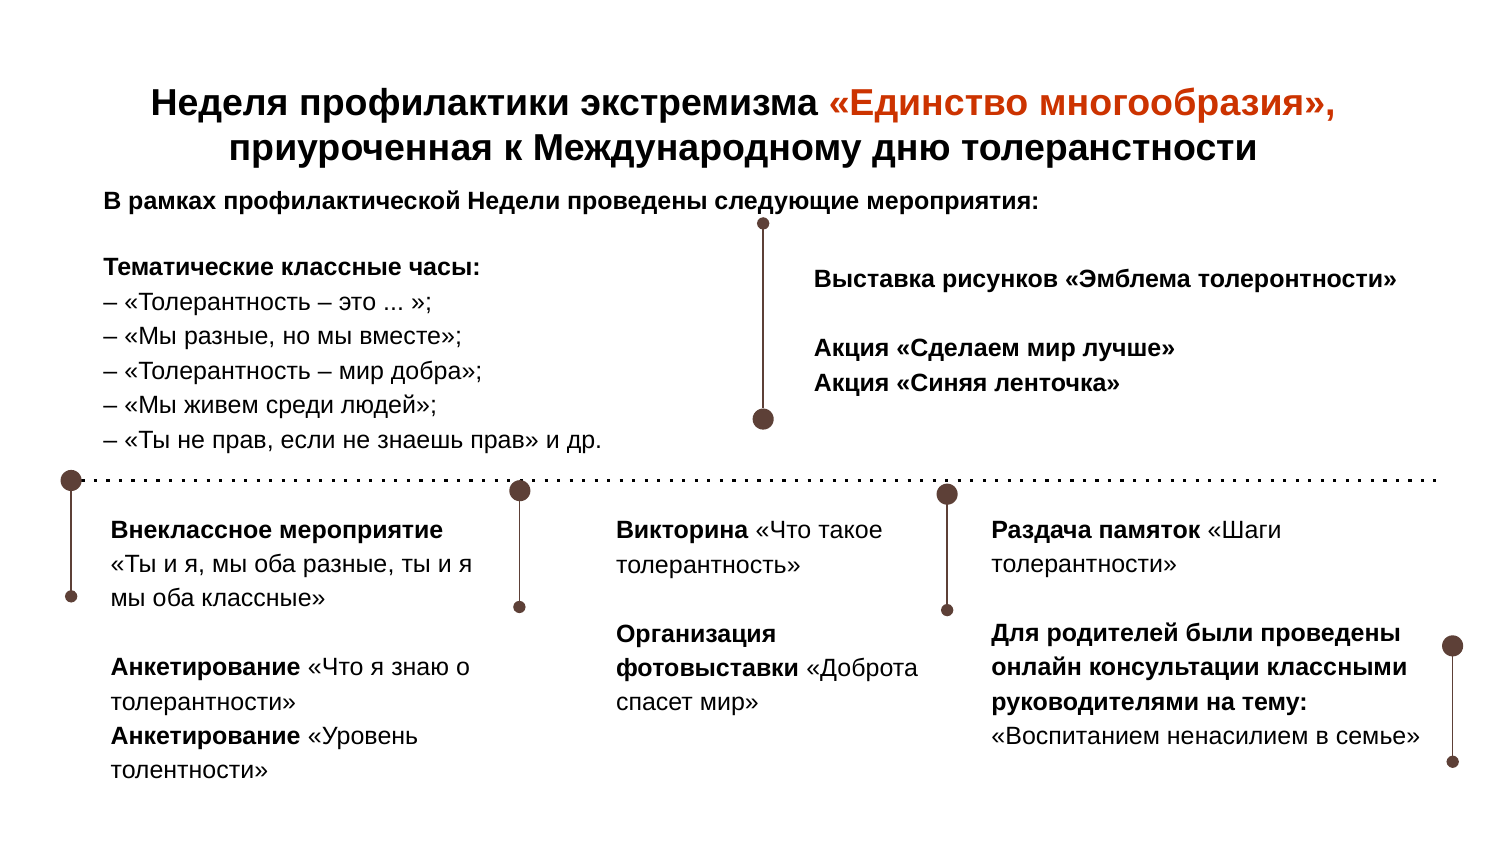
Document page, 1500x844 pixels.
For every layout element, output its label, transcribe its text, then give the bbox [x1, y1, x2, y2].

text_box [936, 483, 958, 611]
text_box В рамках профилактической Недели проведены следующие мероприятия: [88, 165, 1067, 225]
text_box Выставка рисунков «Эмблема толеронтности» Акция «Сделаем мир лучше» Акция «Синяя ленточка» [798, 243, 1479, 474]
list Тематические классные часы: – «Толерантность – это ... »; – «Мы разные, но мы вместе»; – «Толерантность – мир добра»; – «Мы живем среди людей»; – «Ты не прав, если не знаешь прав» и др. [88, 231, 782, 462]
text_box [509, 479, 531, 608]
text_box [1441, 635, 1464, 763]
text_box Раздача памяток «Шаги толерантности» Для родителей были проведены онлайн консультации классными руководителями на тему: «Воспитанием ненасилием в семье» [976, 493, 1479, 778]
text_box Викторина «Что такое толерантность» Организация фотовыставки «Доброта спасет мир» [601, 494, 958, 778]
title Неделя профилактики экстремизма «Единство многообразия», приуроченная к Международному дню толеранстности [44, 46, 1443, 184]
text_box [60, 469, 82, 597]
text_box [752, 223, 774, 430]
list Внеклассное мероприятие «Ты и я, мы оба разные, ты и я мы оба классные» Анкетирование «Что я знаю о толерантности» Анкетирование «Уровень толентности» [95, 493, 512, 802]
